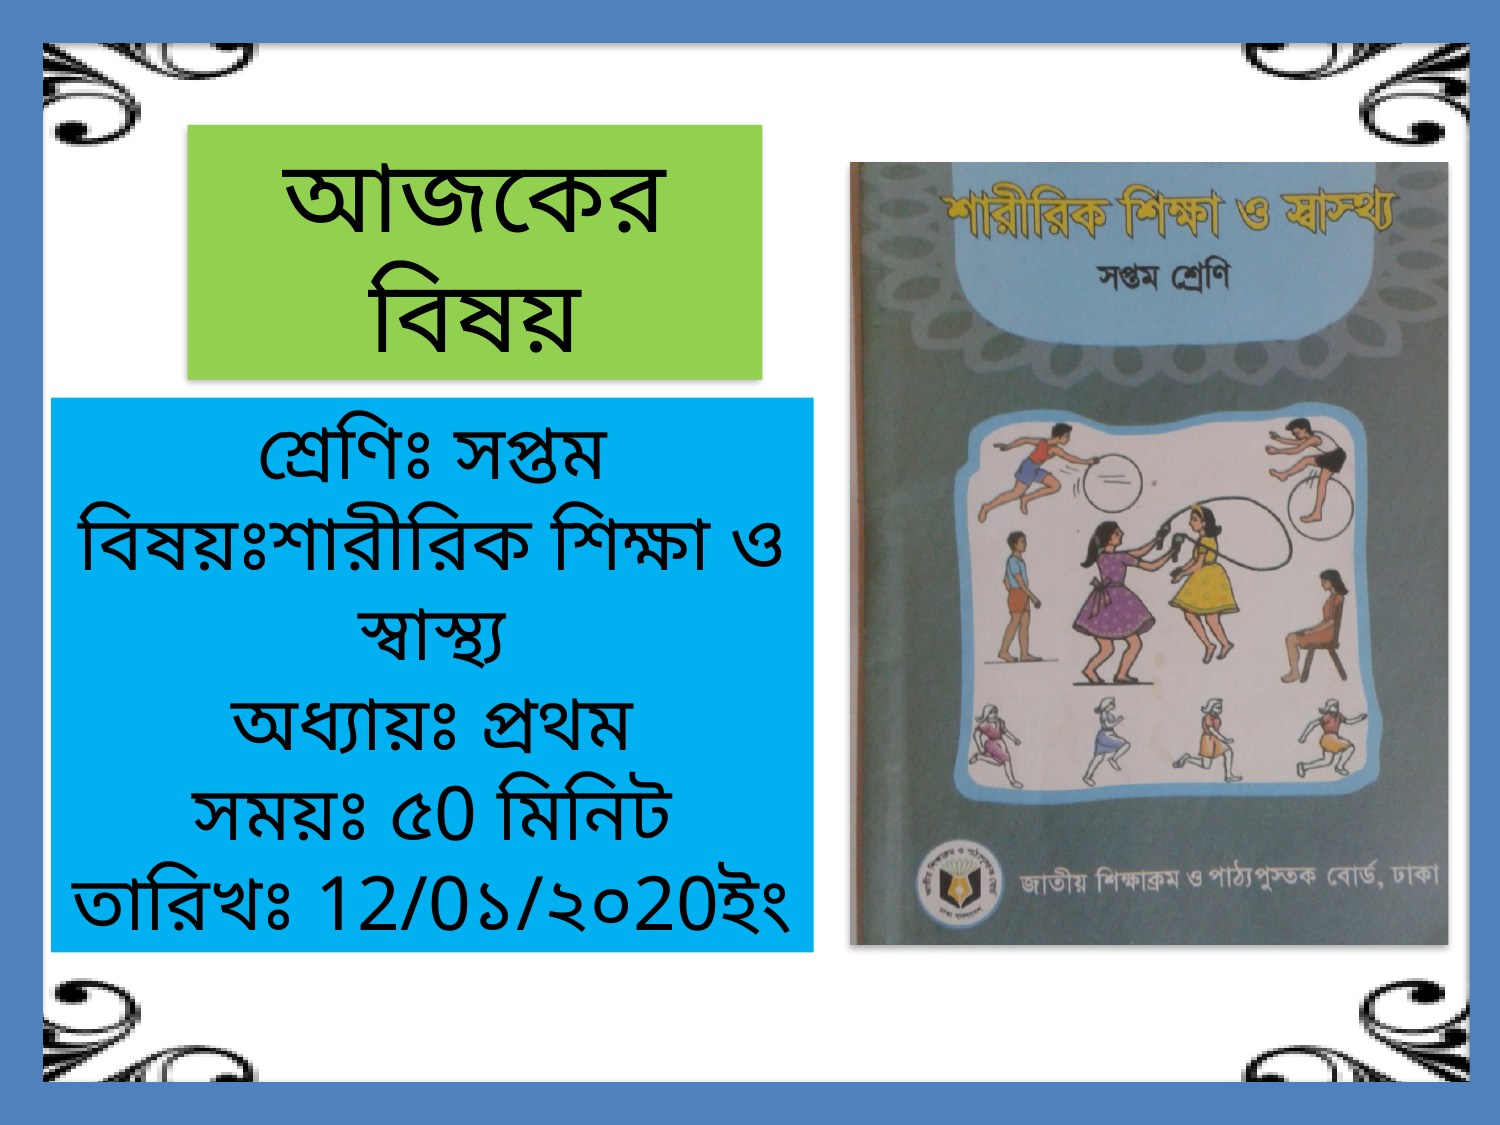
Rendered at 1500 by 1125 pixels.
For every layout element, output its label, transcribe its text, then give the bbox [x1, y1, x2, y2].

text_box [0, 0, 1500, 1125]
text_box শ্রেণিঃ সপ্তম বিষয়ঃশারীরিক শিক্ষা ও স্বাস্থ্য অধ্যায়ঃ প্রথম সময়ঃ ৫0 মিনিট তারিখঃ 12/0১/২০20ইং [51, 397, 814, 953]
text_box আজকের বিষয় [187, 124, 763, 380]
picture [45, 45, 1500, 1080]
